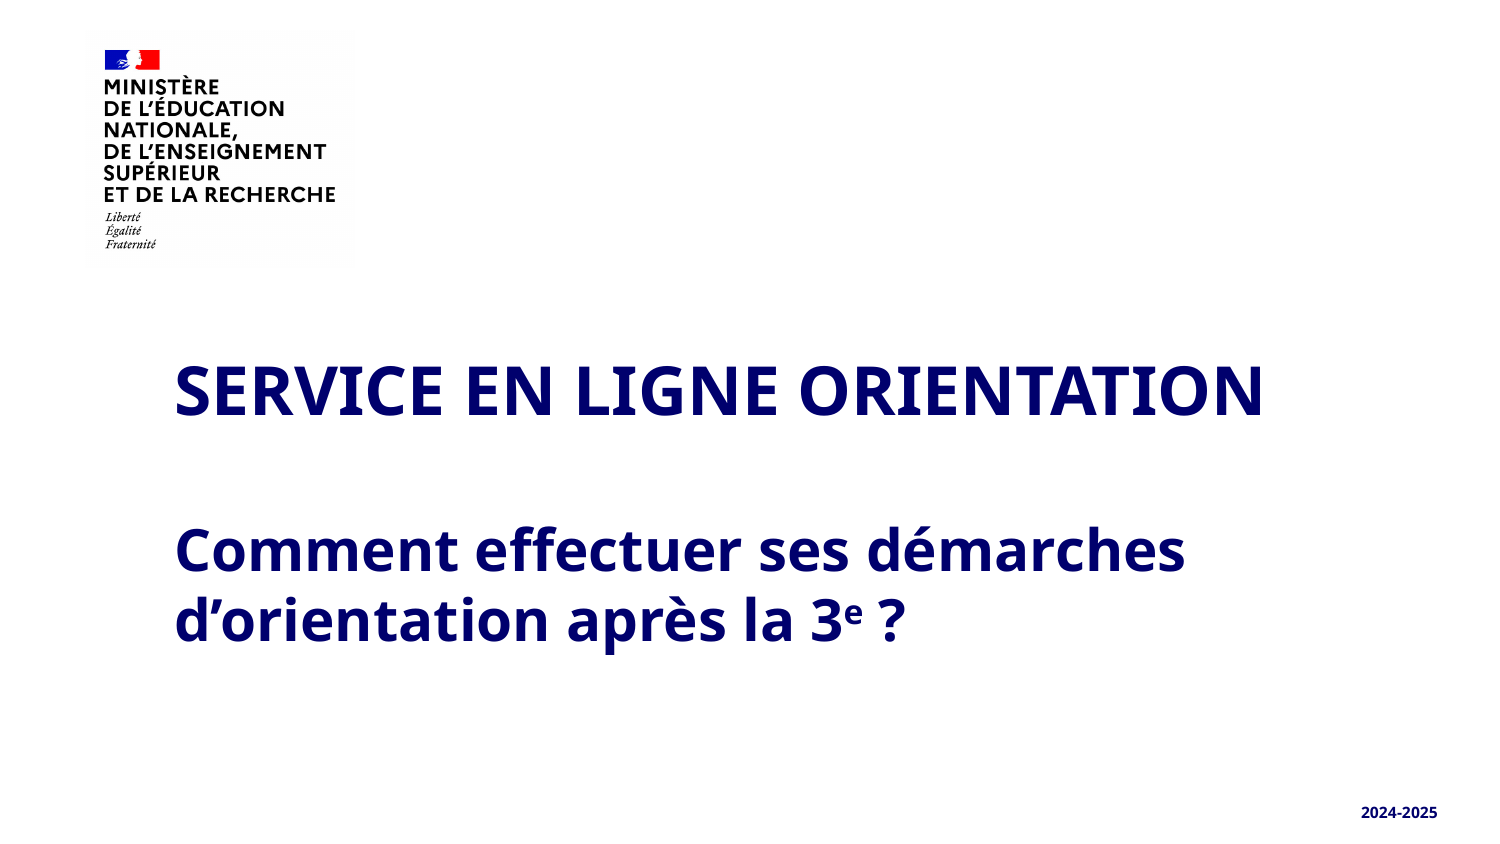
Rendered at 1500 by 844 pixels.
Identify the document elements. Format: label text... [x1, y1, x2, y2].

text_box Service en ligne orientation Comment effectuer ses démarches d’orientation après la 3e ? [159, 268, 1424, 716]
slide_number 2024-2025 [1246, 783, 1438, 843]
picture [85, 30, 355, 268]
